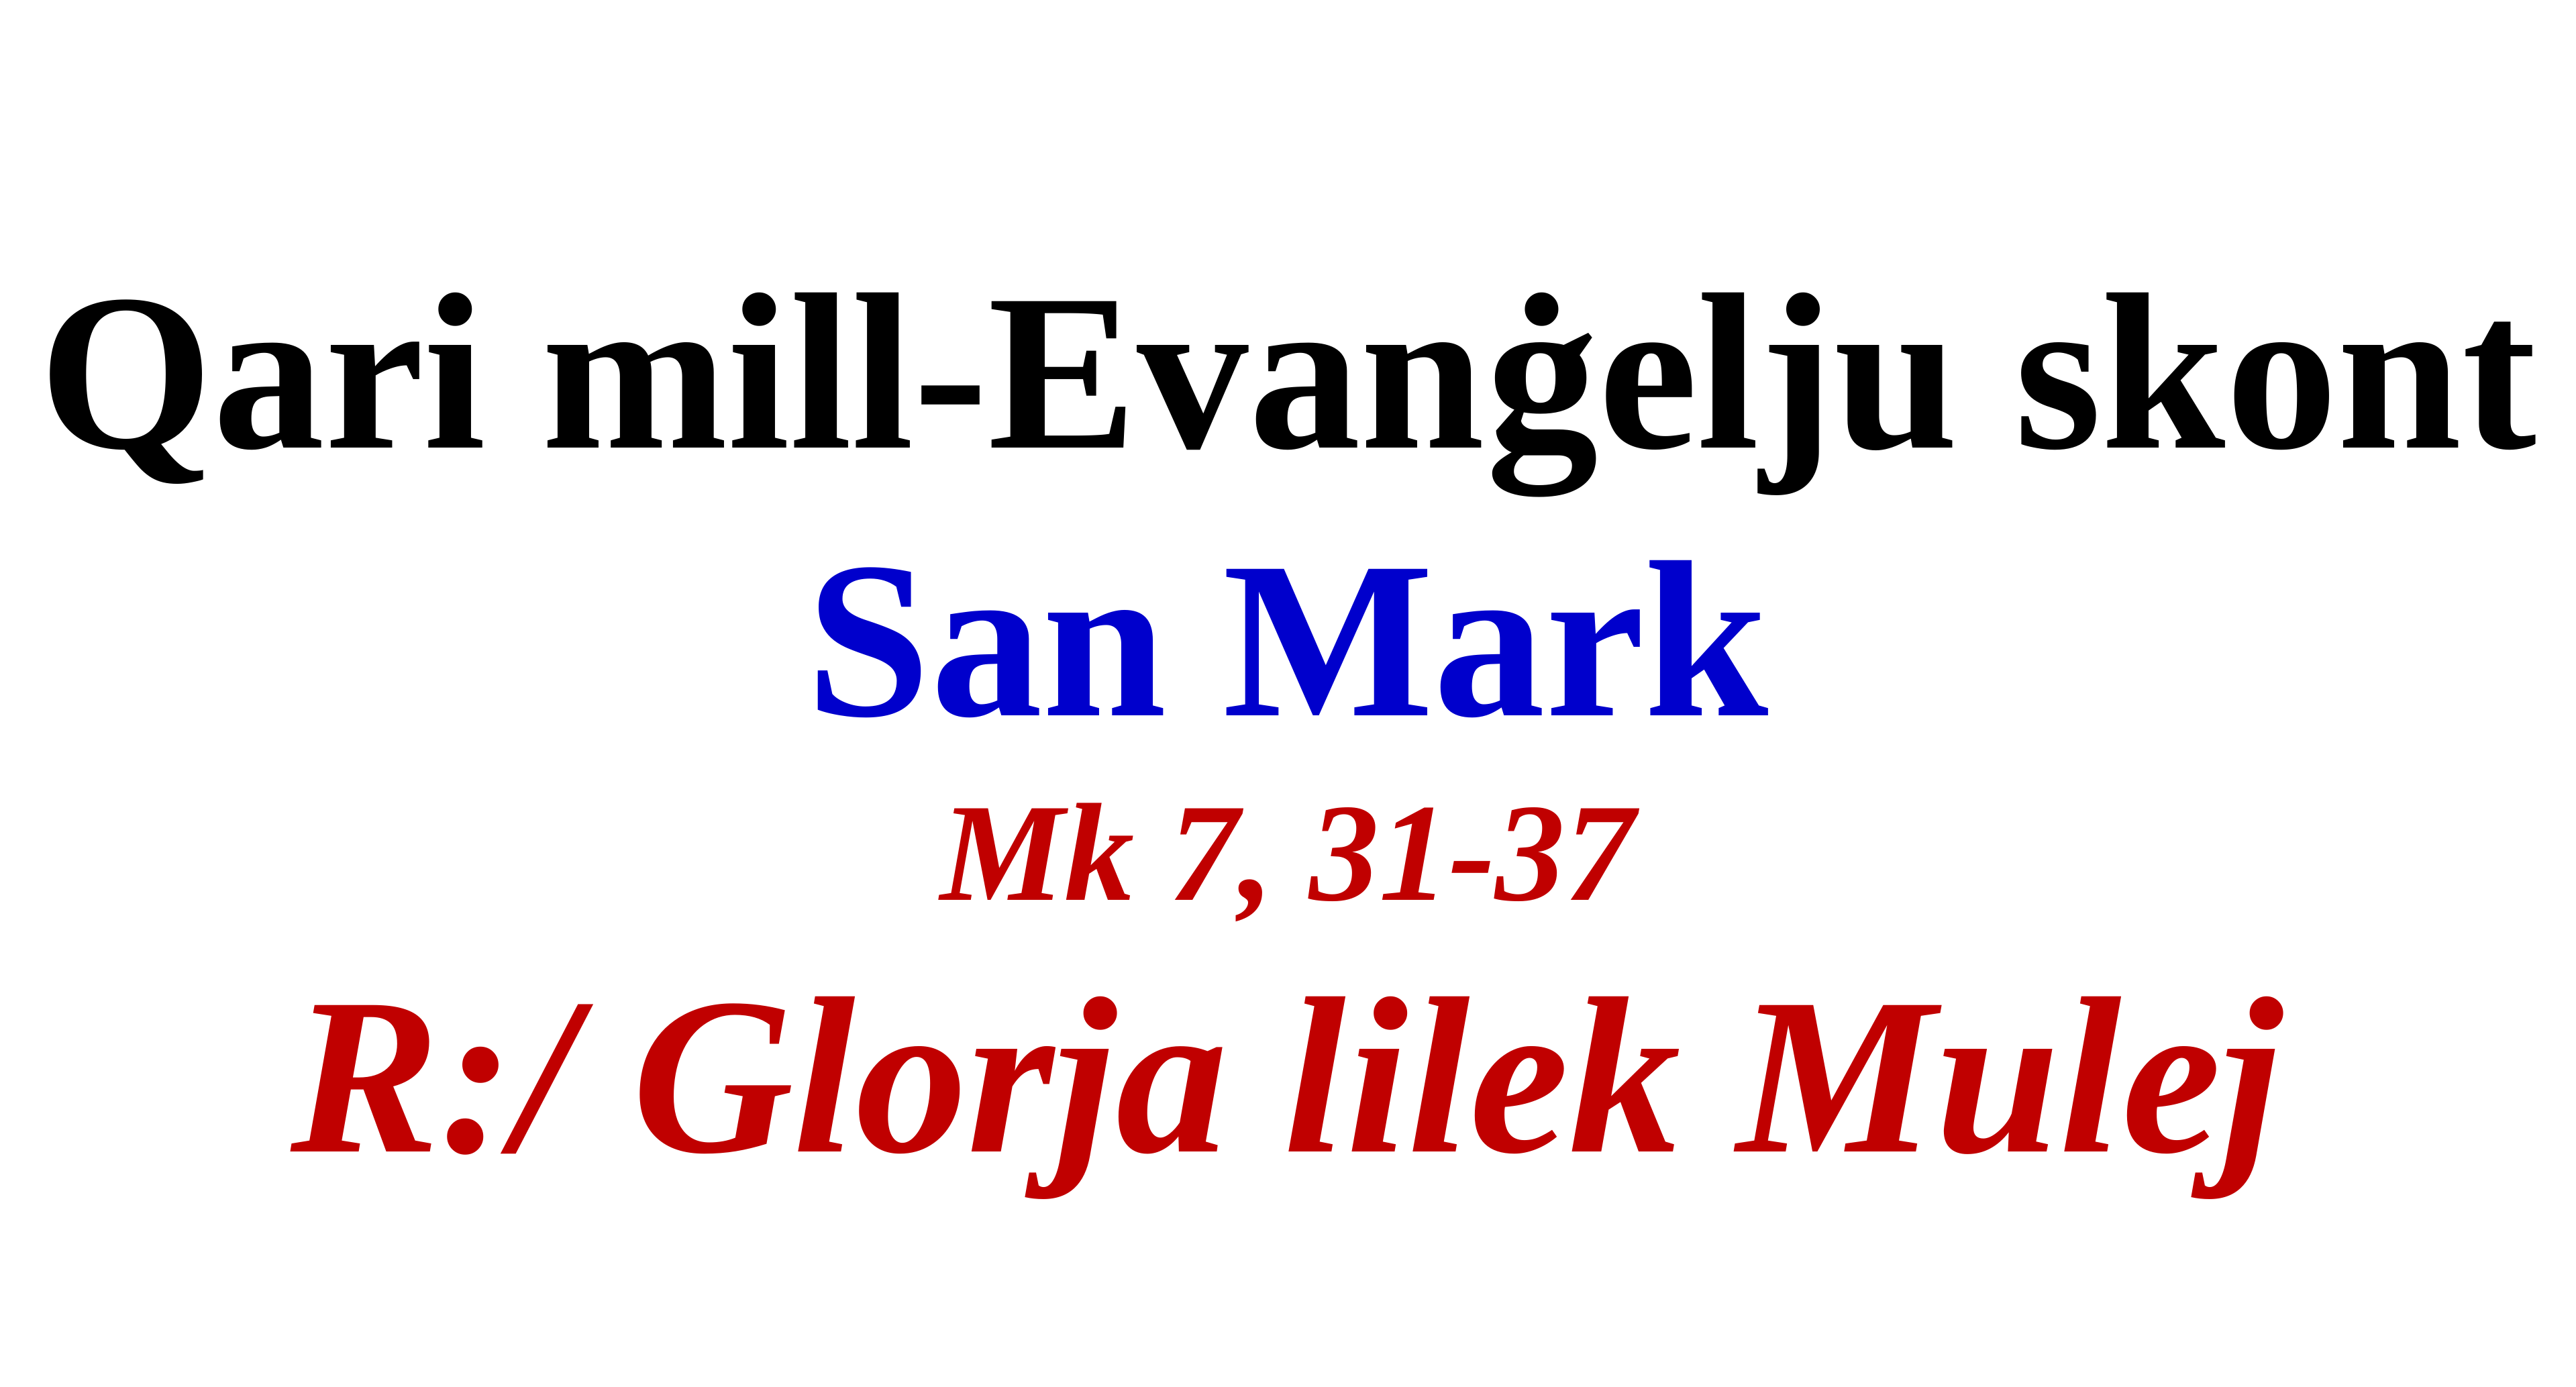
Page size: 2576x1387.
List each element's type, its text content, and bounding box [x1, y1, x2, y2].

text_box Qari mill-Evanġelju skont San Mark Mk 7, 31-37 R:/ Glorja lilek Mulej [3, 219, 2572, 1202]
